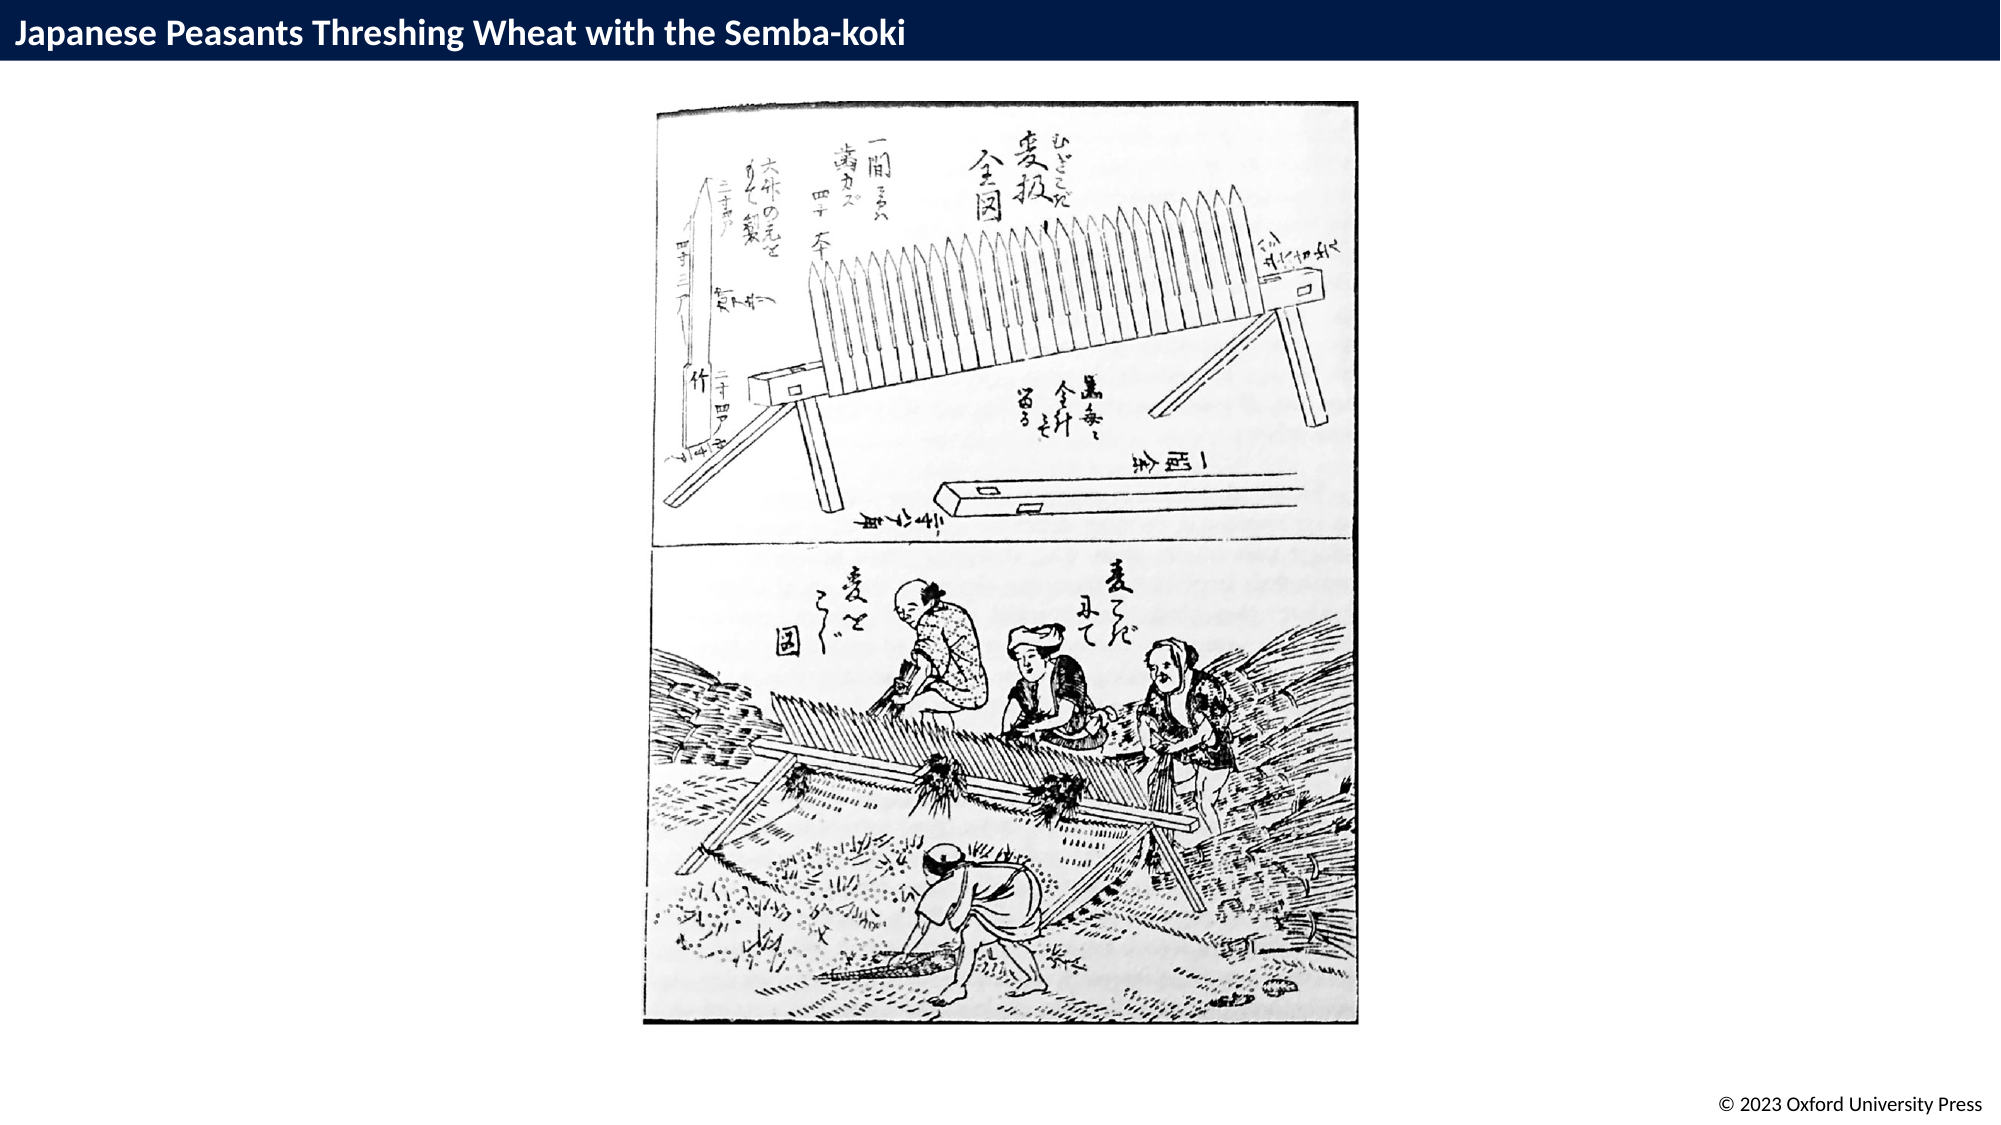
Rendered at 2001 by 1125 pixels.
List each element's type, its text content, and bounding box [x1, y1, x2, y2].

title Japanese Peasants Threshing Wheat with the Semba-koki [0, 0, 2000, 61]
picture [640, 100, 1360, 1025]
